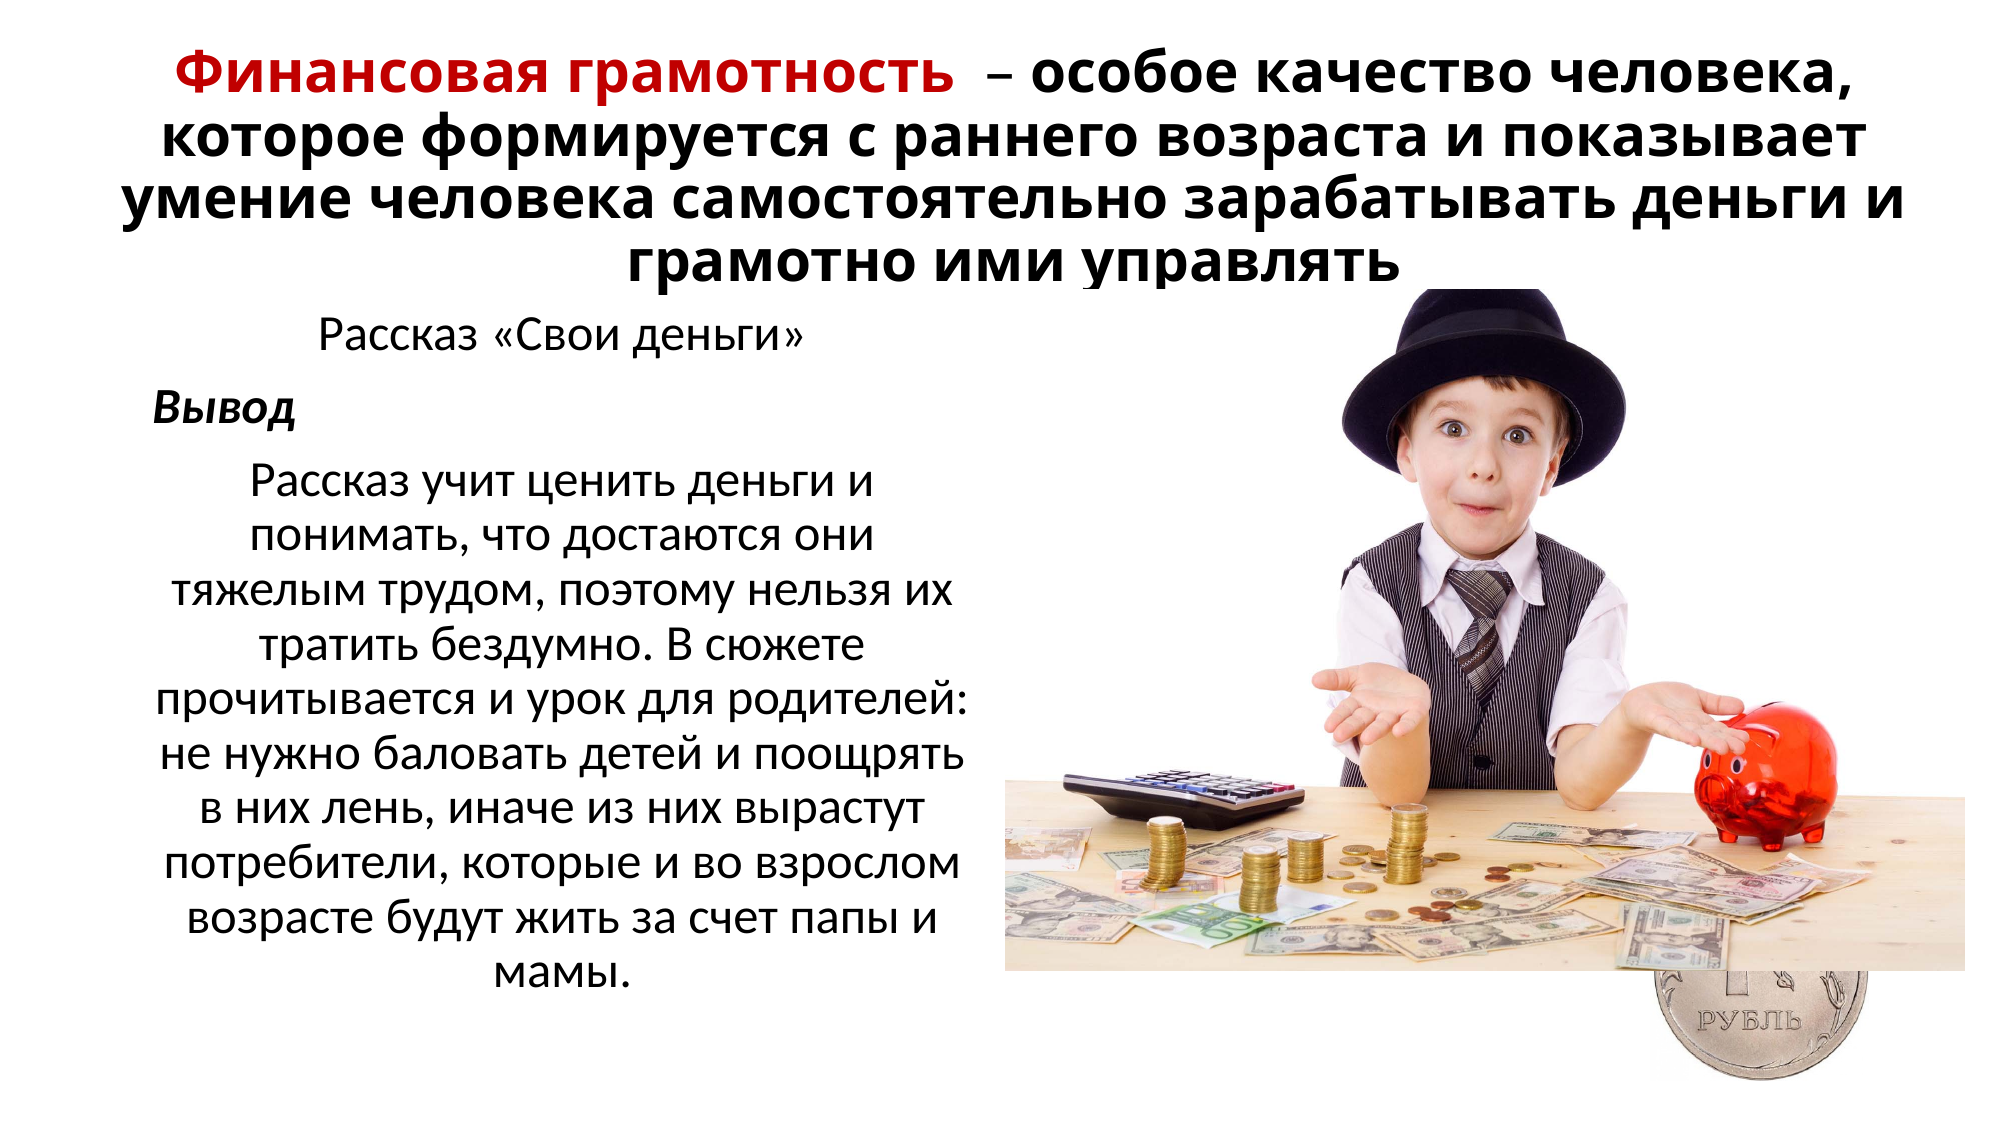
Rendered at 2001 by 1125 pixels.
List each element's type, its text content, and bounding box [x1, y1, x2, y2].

title Финансовая грамотность – особое качество человека, которое формируется с раннего возраста и показывает умение человека самостоятельно зарабатывать деньги и грамотно ими управлять [88, 59, 1940, 278]
picture [1004, 289, 1965, 1081]
list Рассказ «Свои деньги» Вывод Рассказ учит ценить деньги и понимать, что достаются они тяжелым трудом, поэтому нельзя их тратить бездумно. В сюжете прочитывается и урок для родителей: не нужно баловать детей и поощрять в них лень, иначе из них вырастут потребители, которые и во взрослом возрасте будут жить за счет папы и мамы. [137, 299, 988, 1014]
